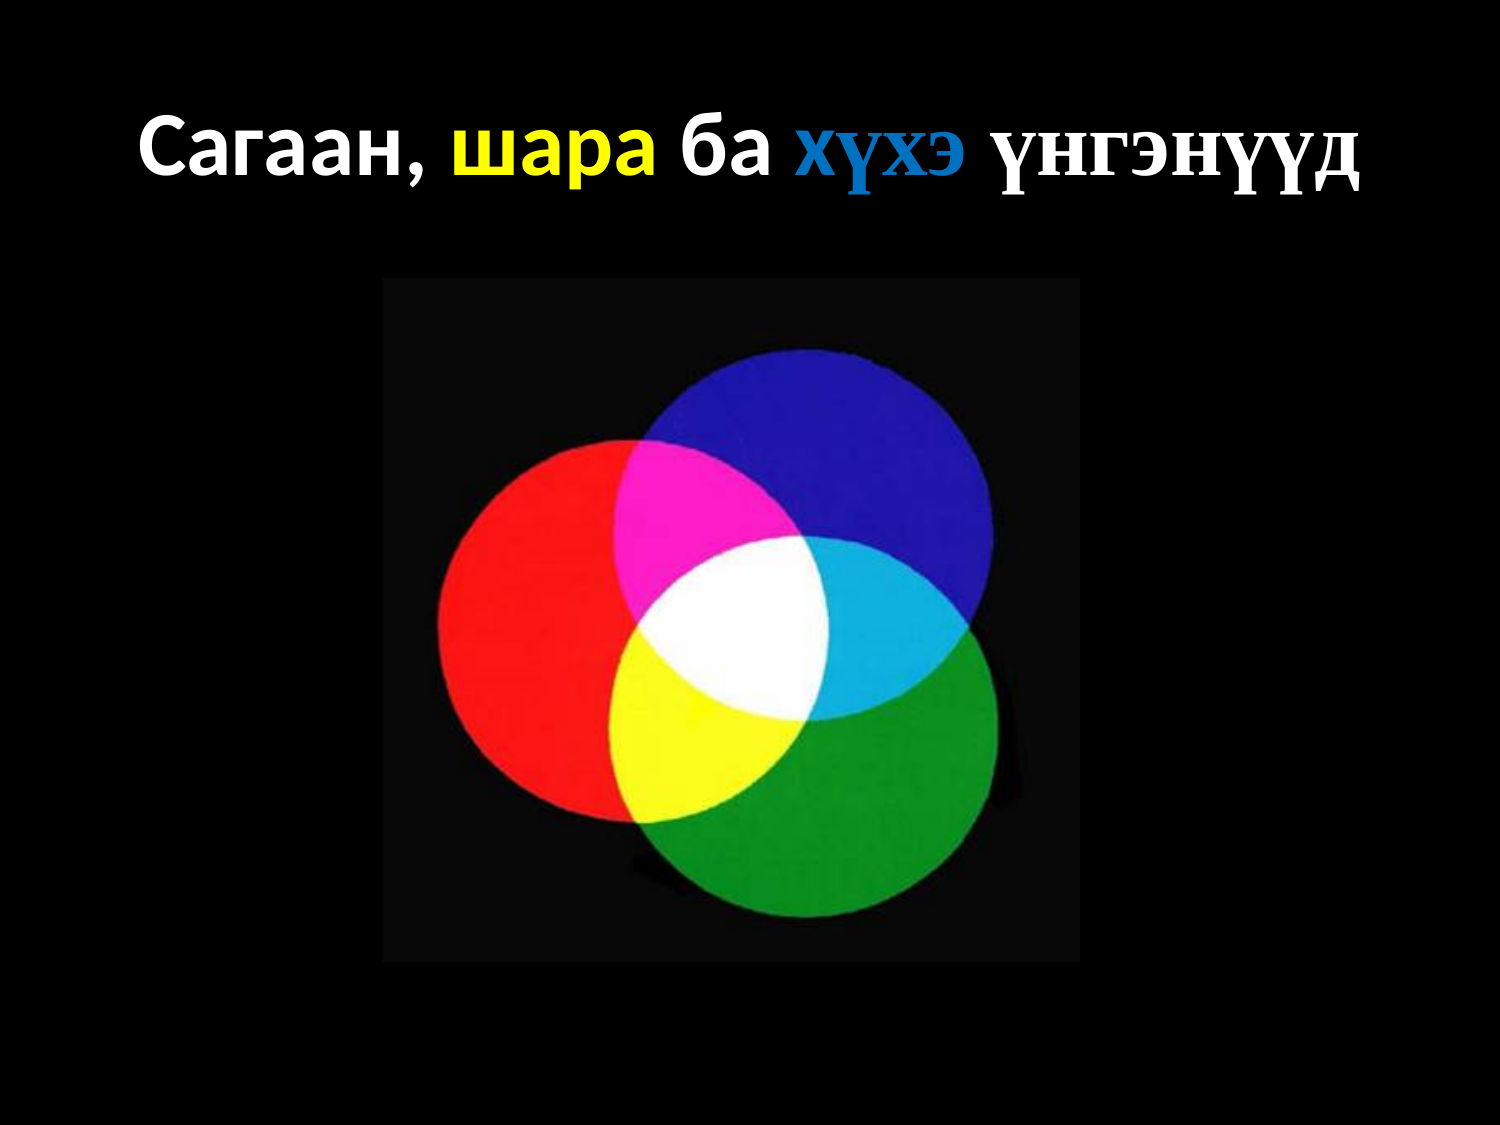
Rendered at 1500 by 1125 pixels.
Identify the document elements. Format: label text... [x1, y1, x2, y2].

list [383, 278, 1080, 963]
title Сагаан, шара ба хүхэ үнгэнүүд [75, 45, 1425, 233]
